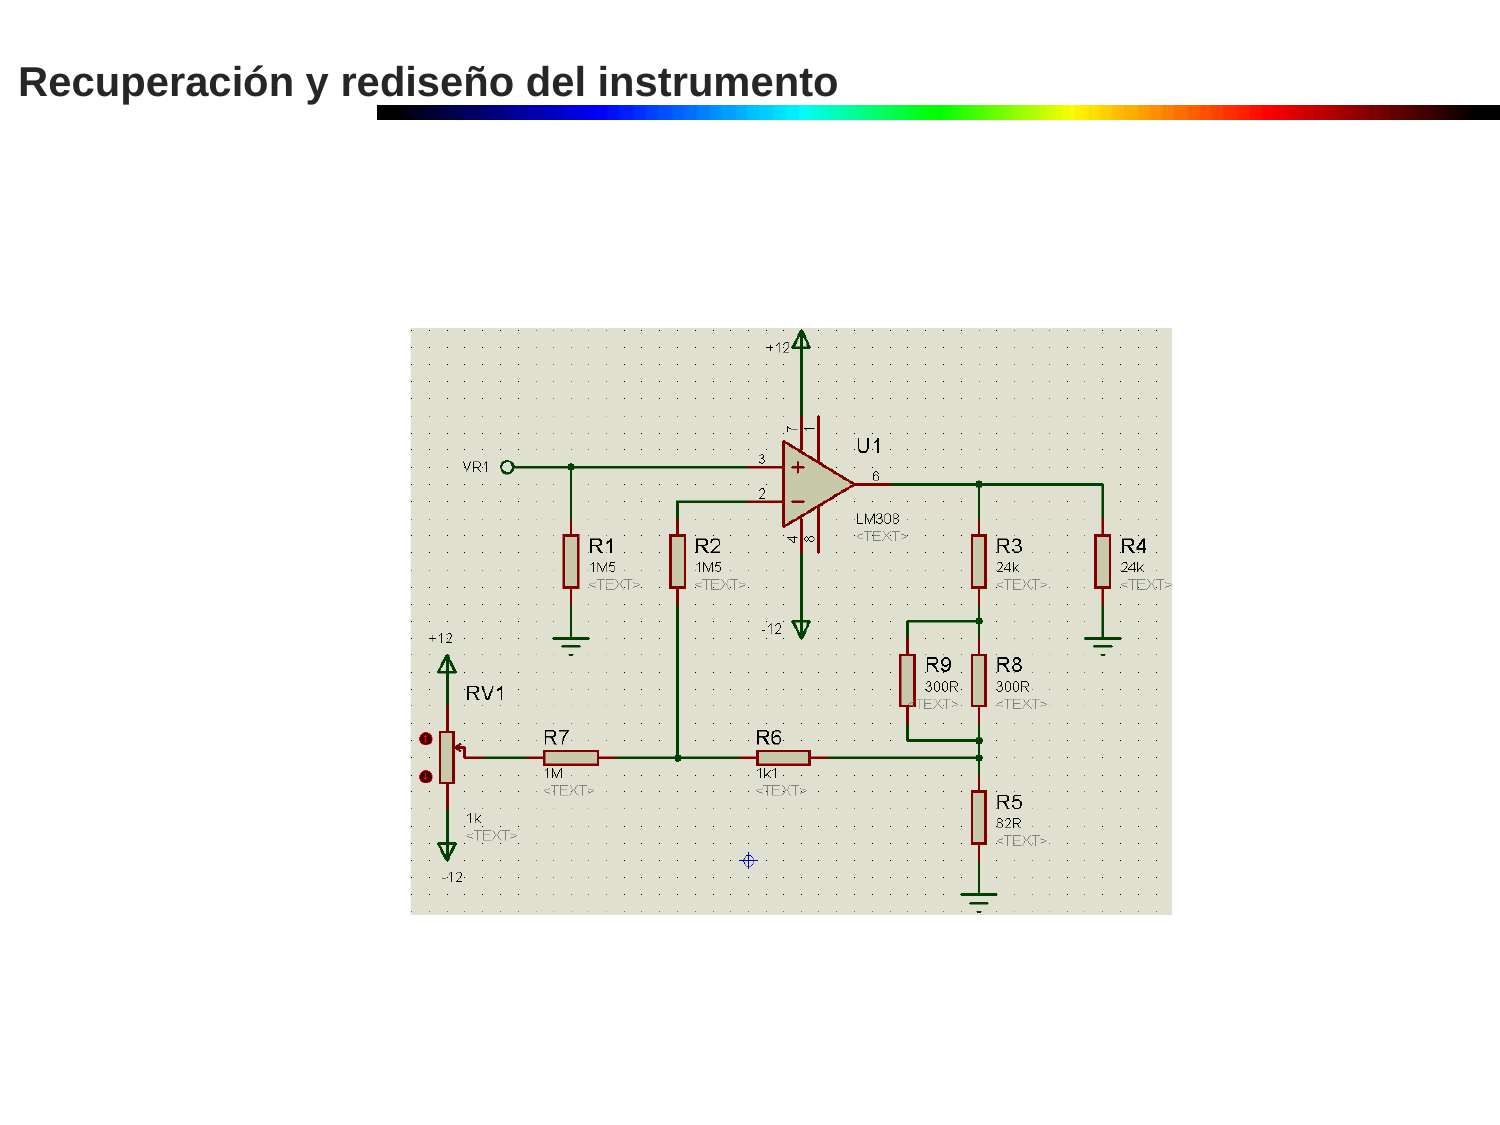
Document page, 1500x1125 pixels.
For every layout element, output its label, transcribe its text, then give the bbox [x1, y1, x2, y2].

picture [770, 105, 1500, 120]
text_box Recuperación y rediseño del instrumento [3, 46, 854, 112]
picture [410, 328, 1173, 915]
picture [377, 105, 734, 120]
